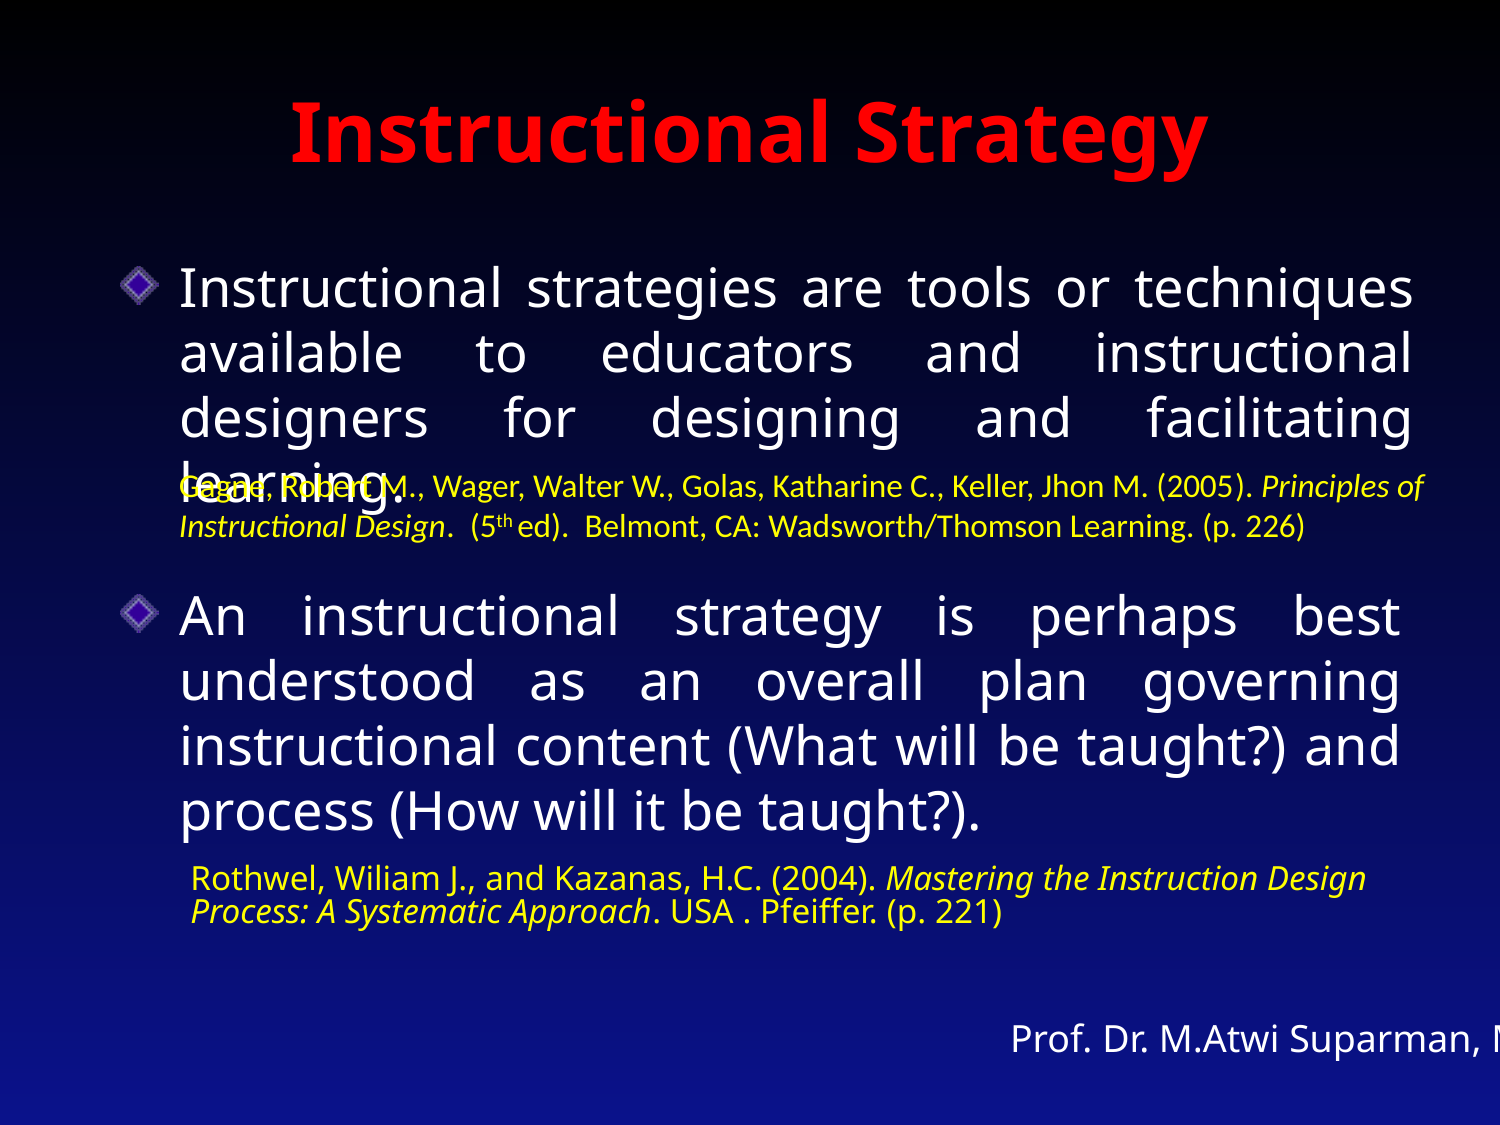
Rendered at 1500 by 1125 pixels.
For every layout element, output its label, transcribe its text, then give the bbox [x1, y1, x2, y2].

text_box Instructional Strategy [140, 71, 1360, 187]
text_box An instructional strategy is perhaps best understood as an overall plan governing instructional content (What will be taught?) and process (How will it be taught?). [105, 574, 1418, 849]
text_box Gagne, Robert M., Wager, Walter W., Golas, Katharine C., Keller, Jhon M. (2005). Principles of Instructional Design. (5th ed). Belmont, CA: Wadsworth/Thomson Learning. (p. 226) [163, 456, 1453, 552]
text_box Rothwel, Wiliam J., and Kazanas, H.C. (2004). Mastering the Instruction Design Process: A Systematic Approach. USA . Pfeiffer. (p. 221) [175, 855, 1395, 926]
text_box Prof. Dr. M.Atwi Suparman, M.Sc [995, 1007, 1500, 1068]
picture [120, 266, 159, 305]
text_box Instructional strategies are tools or techniques available to educators and instructional designers for designing and facilitating learning. [105, 246, 1430, 521]
picture [120, 594, 159, 633]
